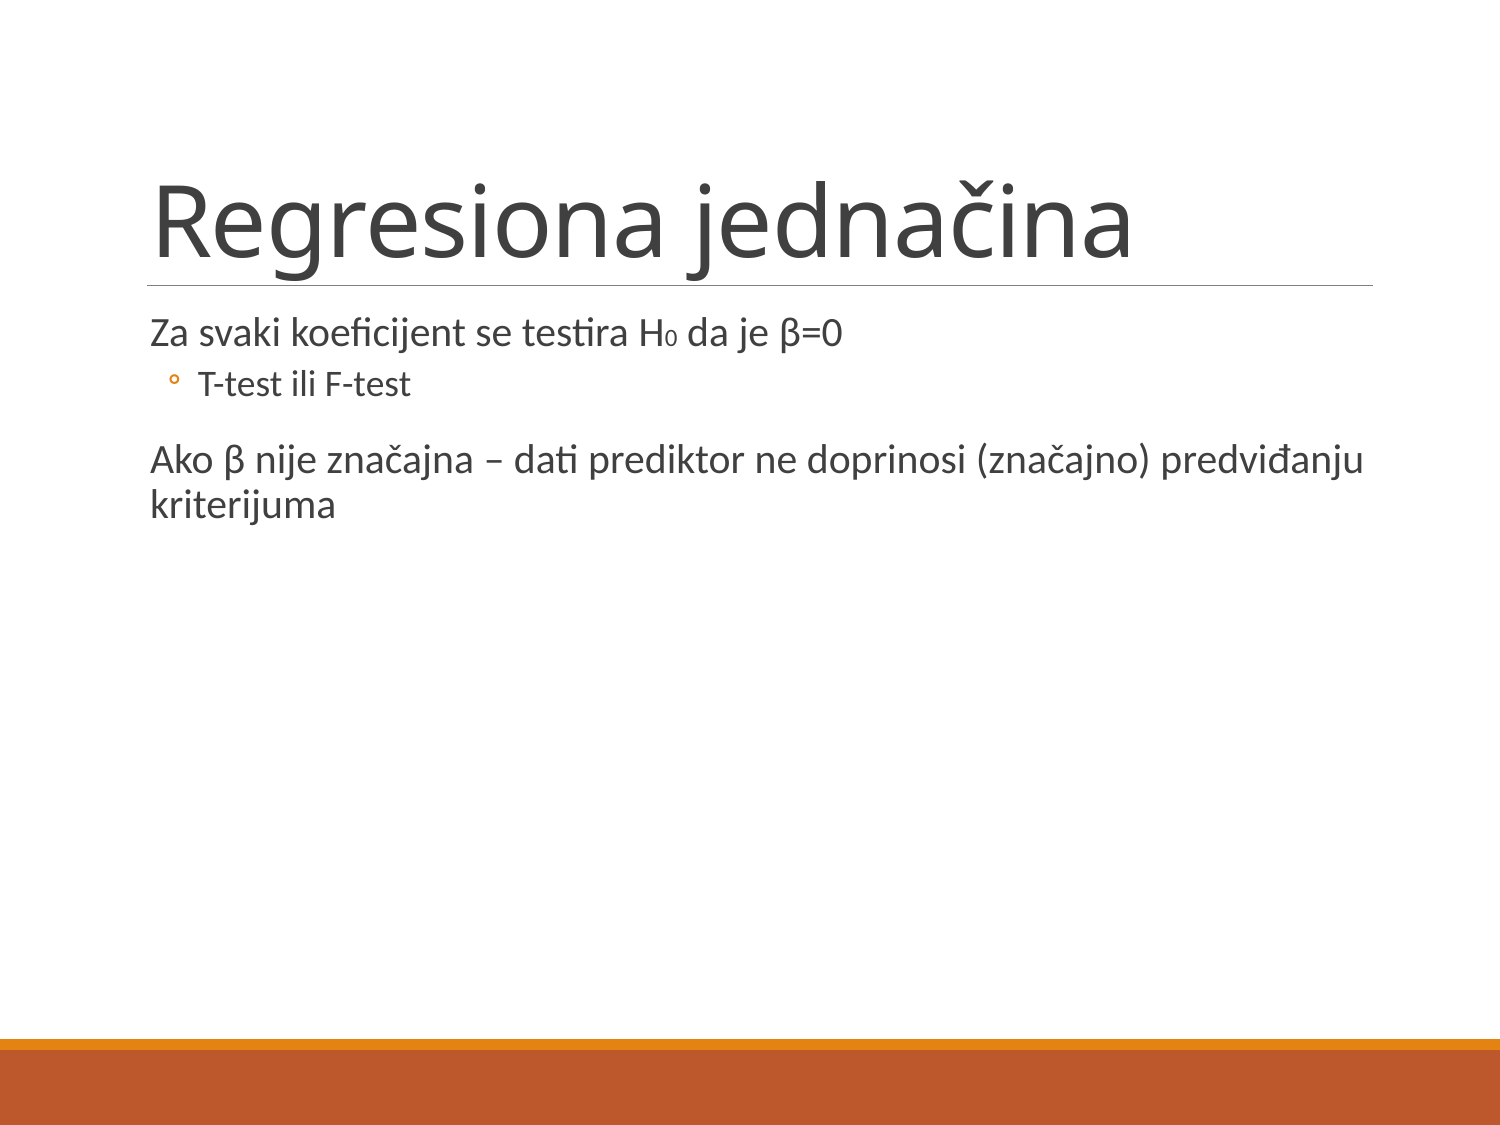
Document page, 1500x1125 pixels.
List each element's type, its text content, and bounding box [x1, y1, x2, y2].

list Za svaki koeficijent se testira H0 da je β=0 T-test ili F-test Ako β nije značajna – dati prediktor ne doprinosi (značajno) predviđanju kriterijuma [135, 302, 1373, 963]
title Regresiona jednačina [135, 47, 1373, 285]
